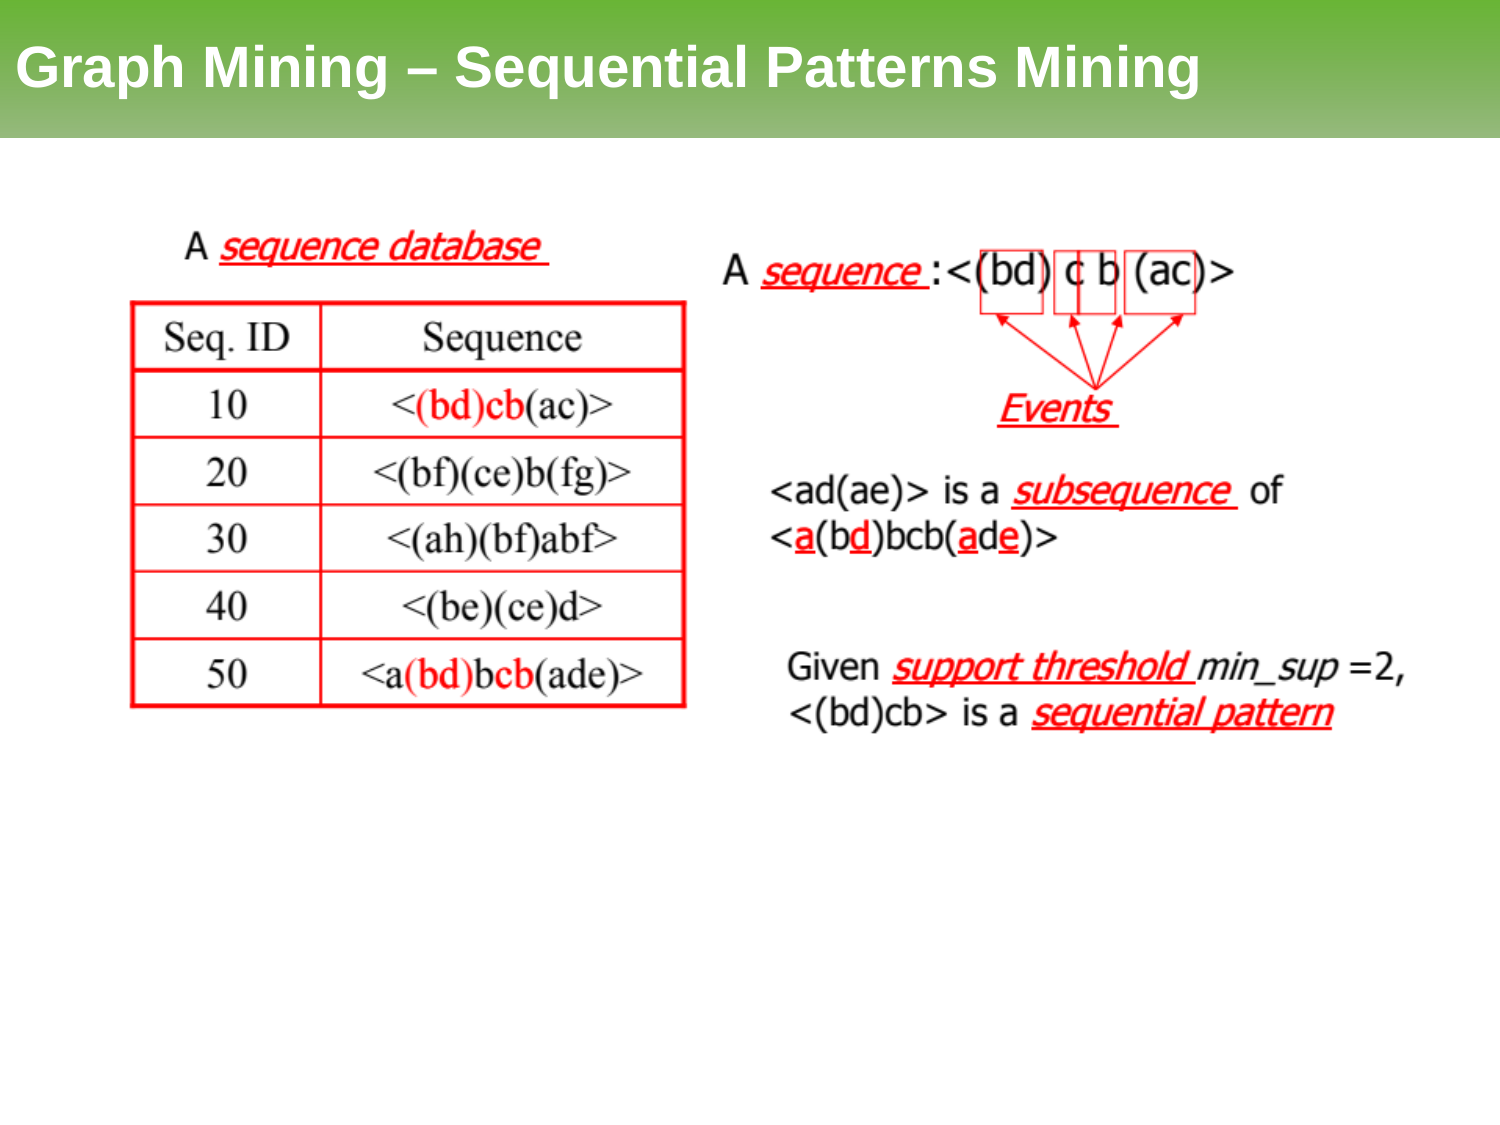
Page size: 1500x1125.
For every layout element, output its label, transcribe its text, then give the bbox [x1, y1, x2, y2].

picture [80, 214, 1420, 751]
title Graph Mining – Sequential Patterns Mining [0, 0, 1500, 138]
